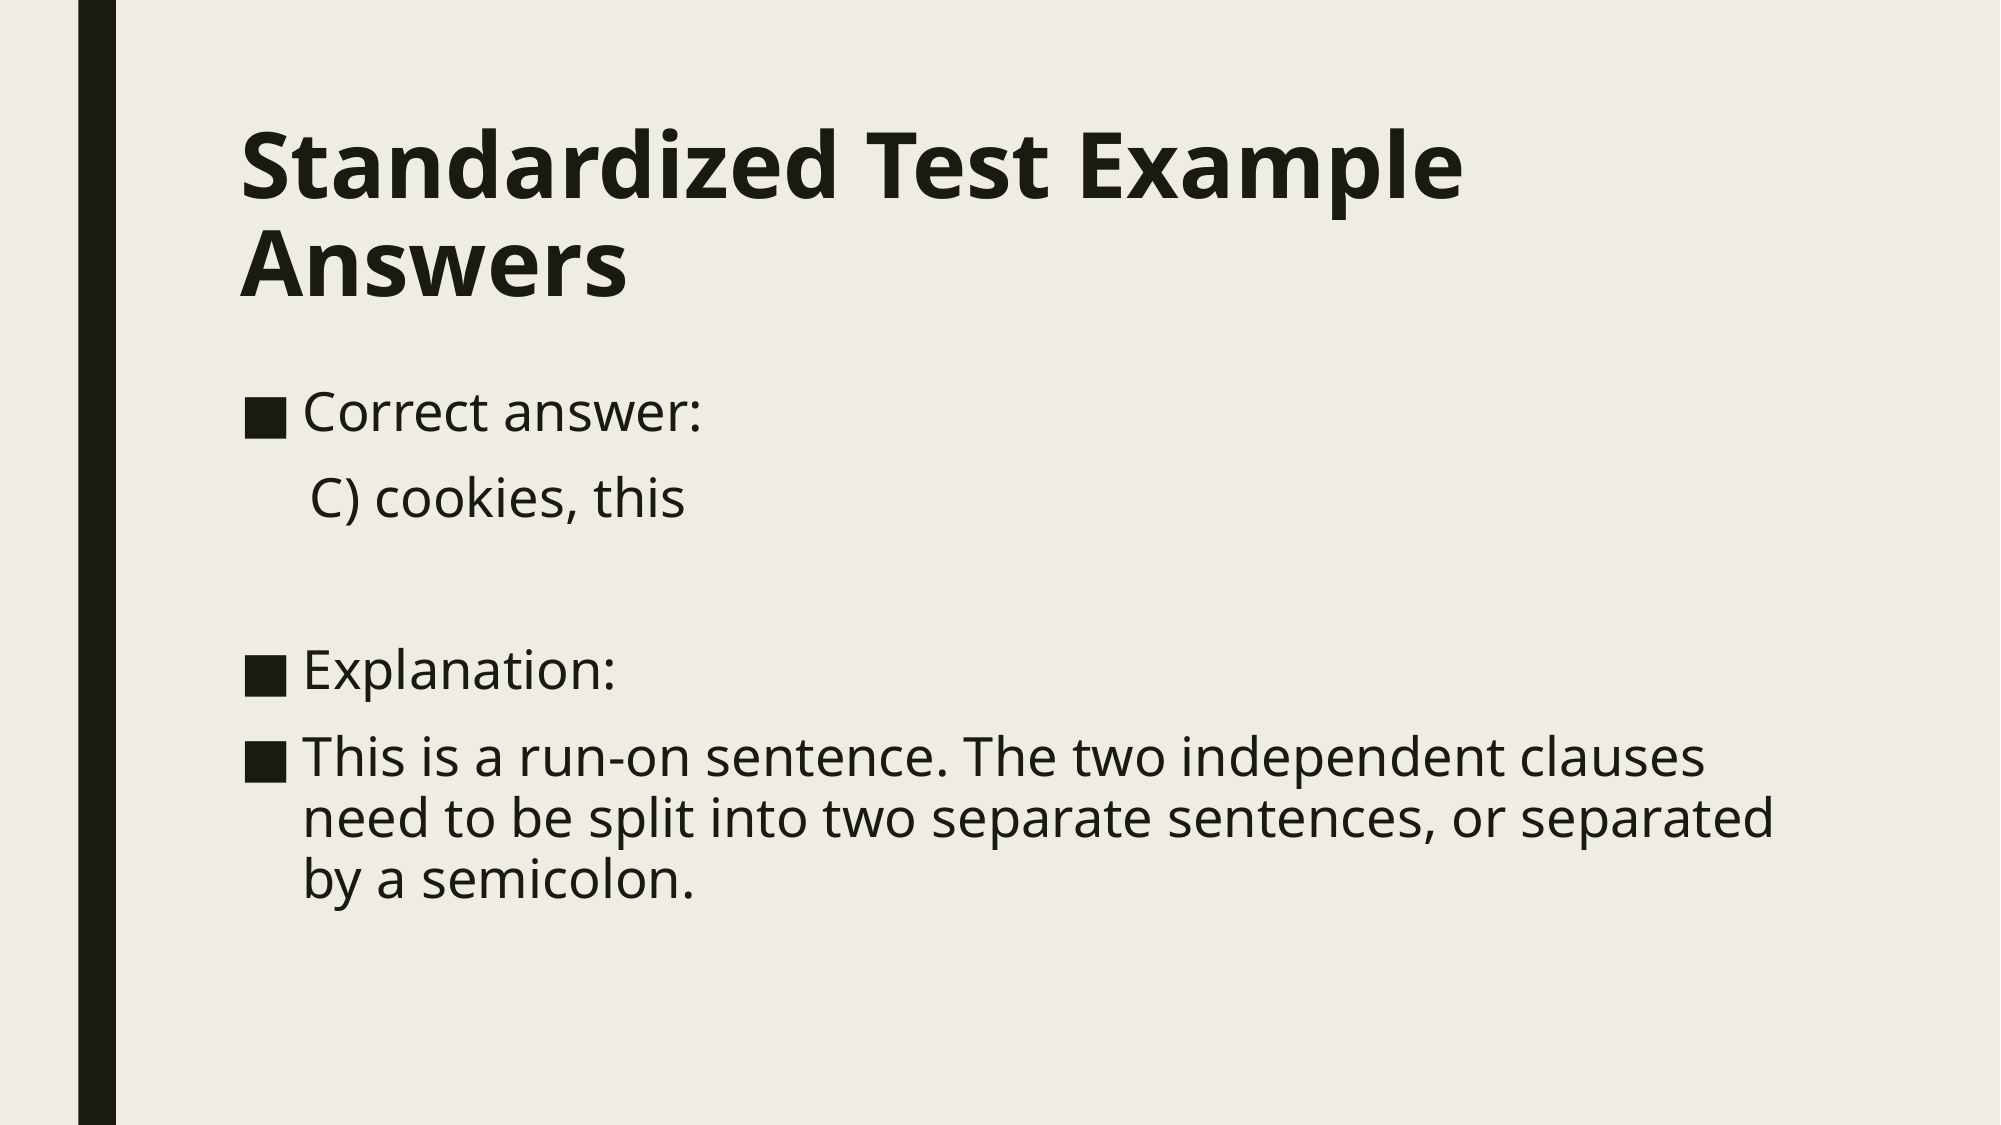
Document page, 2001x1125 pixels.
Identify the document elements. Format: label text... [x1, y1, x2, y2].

list Correct answer: C) cookies, this Explanation: This is a run-on sentence. The two independent clauses need to be split into two separate sentences, or separated by a semicolon. [225, 375, 1800, 963]
title Standardized Test Example Answers [225, 112, 1800, 357]
